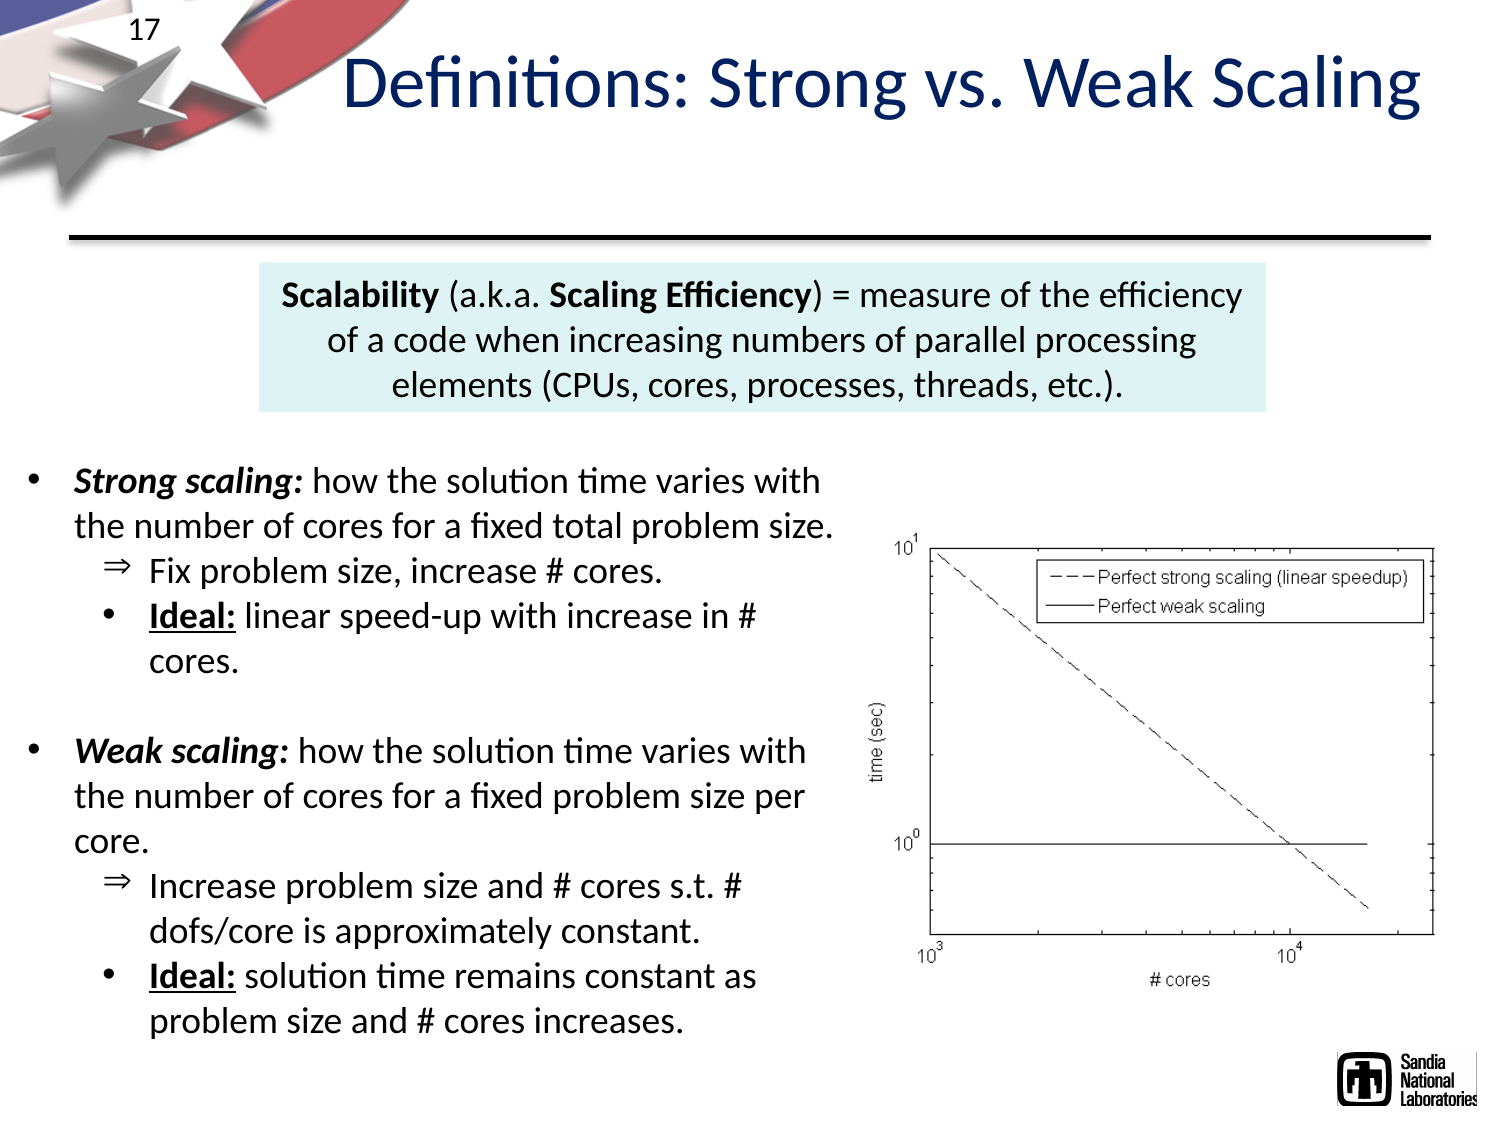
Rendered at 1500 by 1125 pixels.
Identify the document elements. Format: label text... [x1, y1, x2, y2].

text_box Scalability (a.k.a. Scaling Efficiency) = measure of the efficiency of a code when increasing numbers of parallel processing elements (CPUs, cores, processes, threads, etc.). [259, 262, 1266, 413]
picture [845, 512, 1495, 993]
text_box Definitions: Strong vs. Weak Scaling [327, 24, 1438, 213]
text_box Strong scaling: how the solution time varies with the number of cores for a fixed total problem size. Fix problem size, increase # cores. Ideal: linear speed-up with increase in # cores. Weak scaling: how the solution time varies with the number of cores for a fixed problem size per core. Increase problem size and # cores s.t. # dofs/core is approximately constant. Ideal: solution time remains constant as problem size and # cores increases. [12, 448, 850, 1049]
